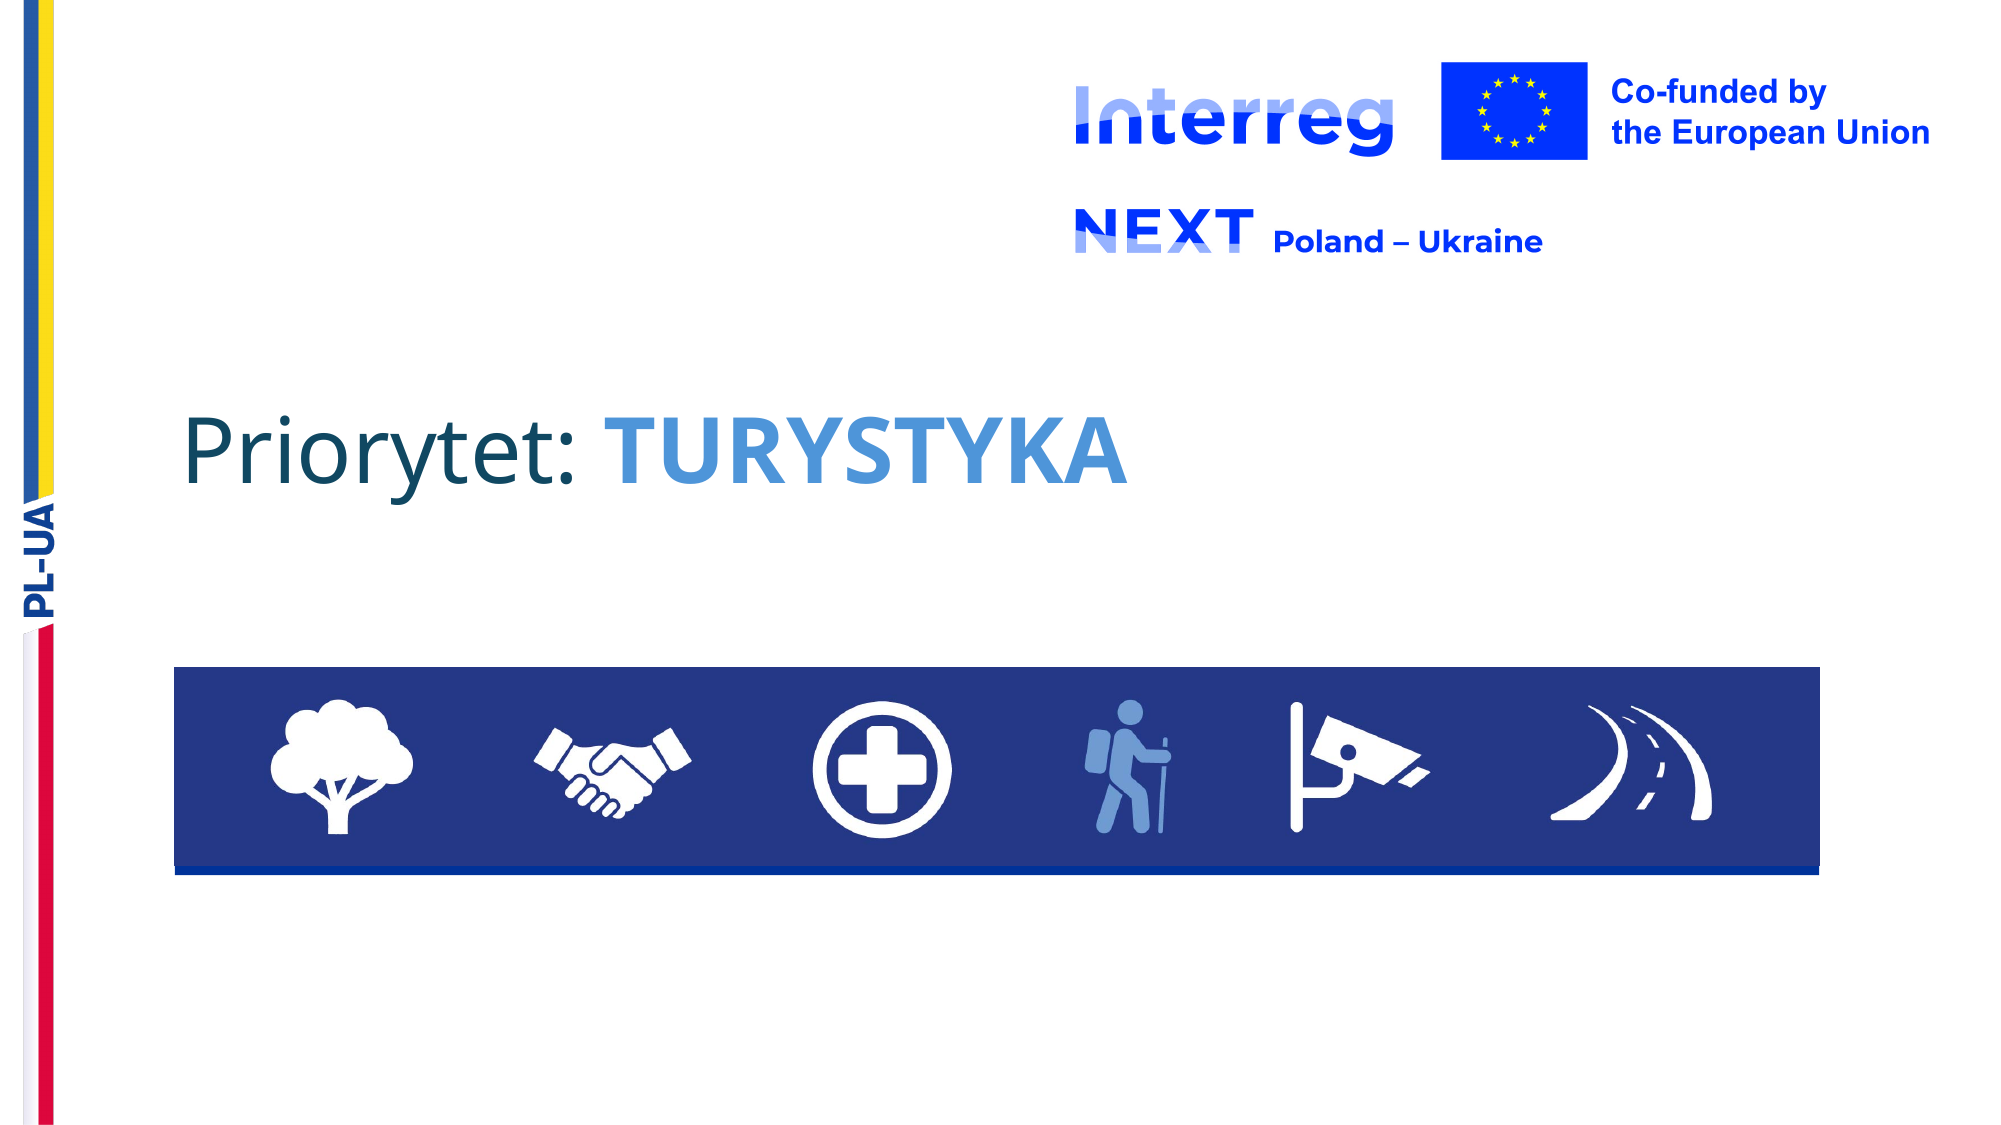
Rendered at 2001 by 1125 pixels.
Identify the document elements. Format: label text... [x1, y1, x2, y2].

picture [12, 0, 67, 1125]
text_box [173, 669, 1821, 877]
picture [174, 667, 1820, 867]
picture [1028, 19, 1975, 292]
text_box Priorytet: TURYSTYKA [165, 393, 1300, 514]
